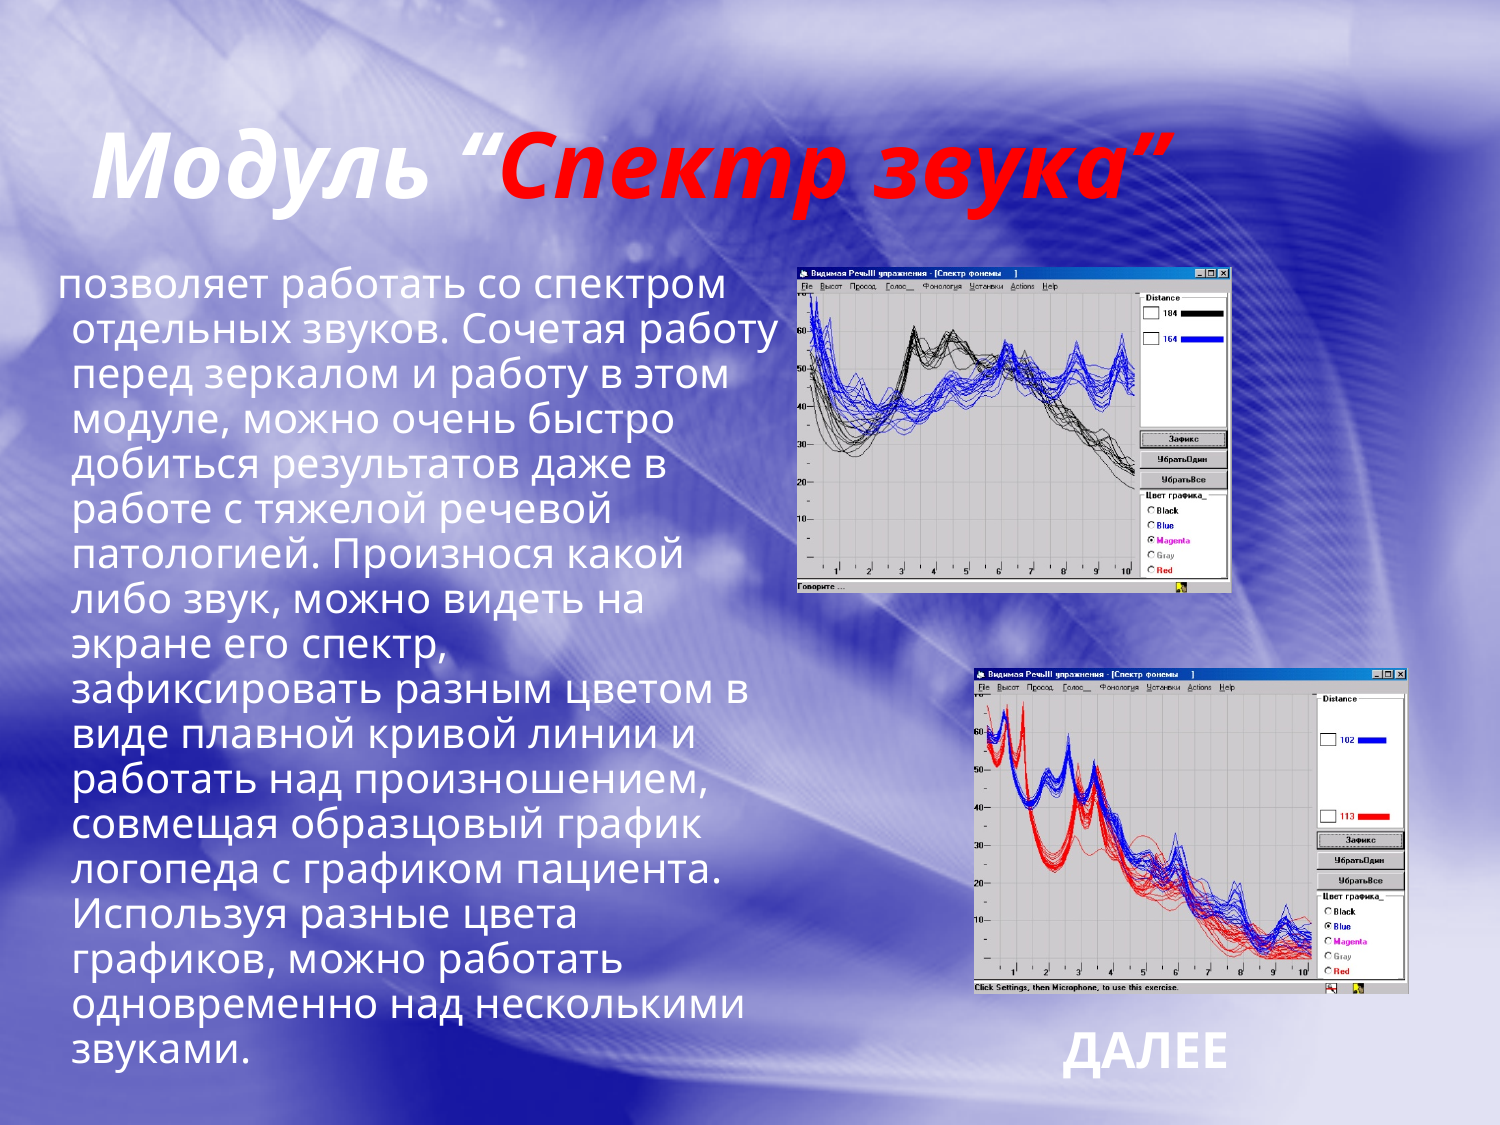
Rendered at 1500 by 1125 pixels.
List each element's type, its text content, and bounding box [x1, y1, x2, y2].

text_box ДАЛЕЕ [1048, 1011, 1245, 1087]
title Модуль “Спектр звука” [74, 47, 1426, 276]
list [974, 668, 1409, 994]
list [796, 266, 1232, 593]
list позволяет работать со спектром отдельных звуков. Сочетая работу перед зеркалом и работу в этом модуле, можно очень быстро добиться результатов даже в работе с тяжелой речевой патологией. Произнося какой либо звук, можно видеть на экране его спектр, зафиксировать разным цветом в виде плавной кривой линии и работать над произношением, совмещая образцовый график логопеда с графиком пациента. Используя разные цвета графиков, можно работать одновременно над несколькими звуками. [0, 255, 798, 1125]
